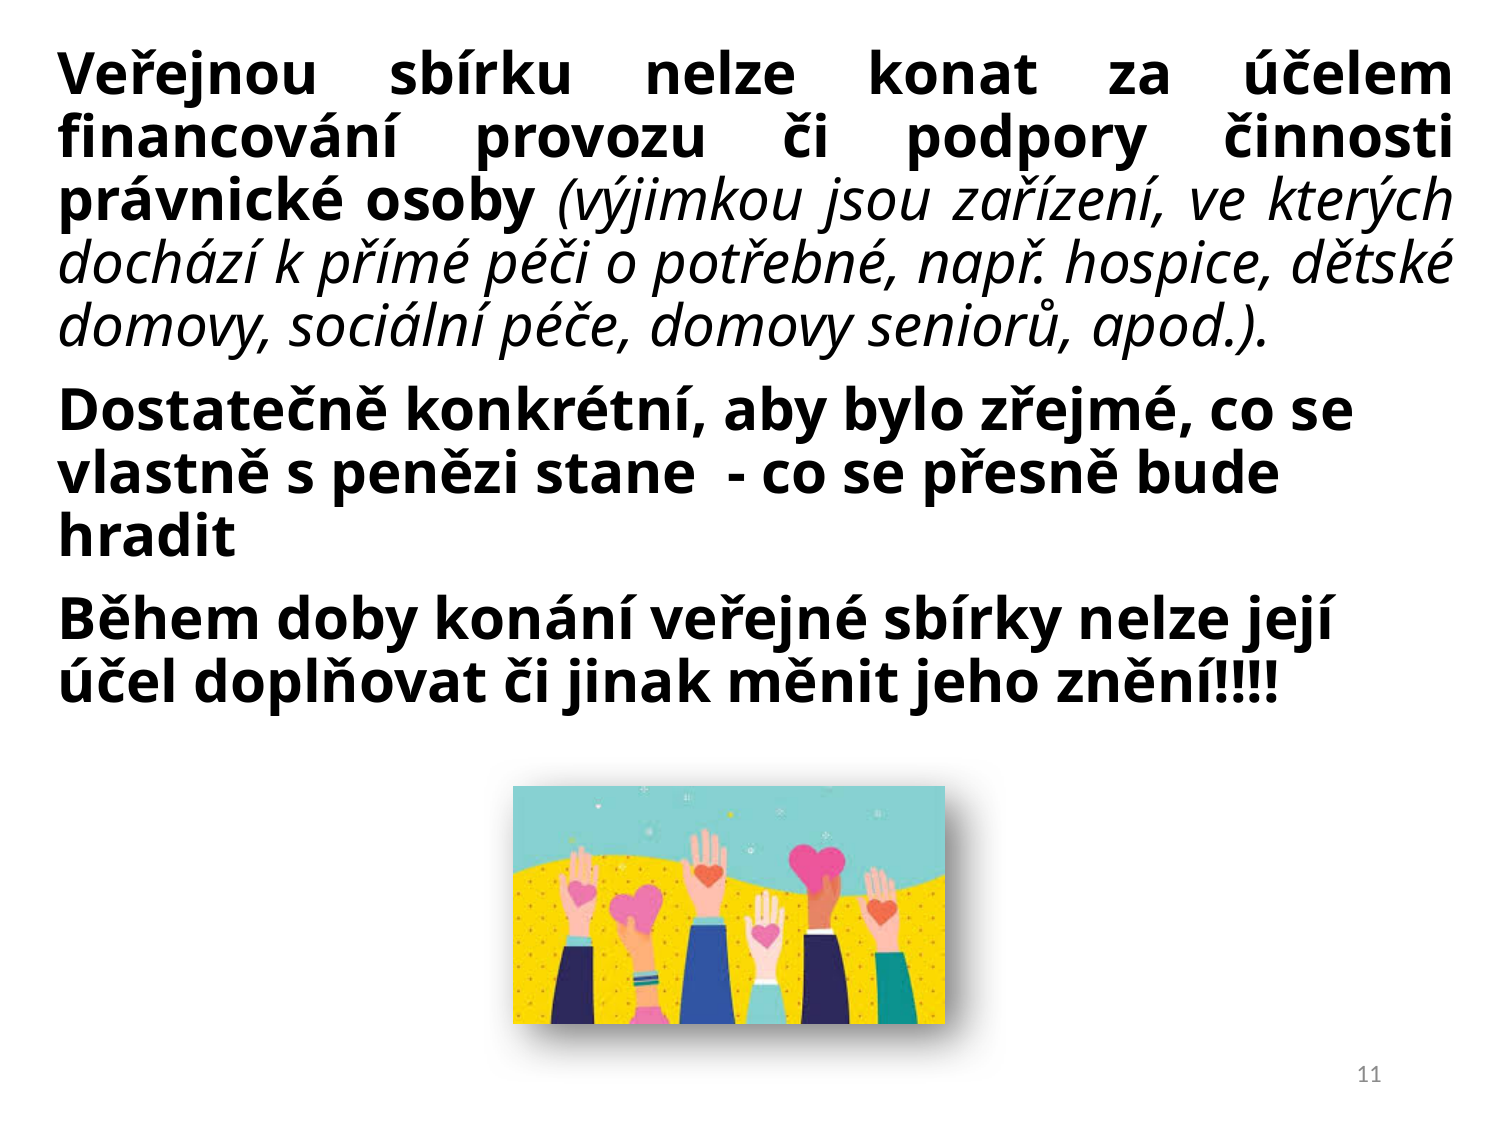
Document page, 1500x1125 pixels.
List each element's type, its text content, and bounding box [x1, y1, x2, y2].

list Veřejnou sbírku nelze konat za účelem financování provozu či podpory činnosti právnické osoby (výjimkou jsou zařízení, ve kterých dochází k přímé péči o potřebné, např. hospice, dětské domovy, sociální péče, domovy seniorů, apod.). Dostatečně konkrétní, aby bylo zřejmé, co se vlastně s penězi stane - co se přesně bude hradit Během doby konání veřejné sbírky nelze její účel doplňovat či jinak měnit jeho znění!!!! [29, 36, 1471, 1118]
picture [513, 786, 945, 1024]
slide_number 11 [1059, 1042, 1397, 1103]
